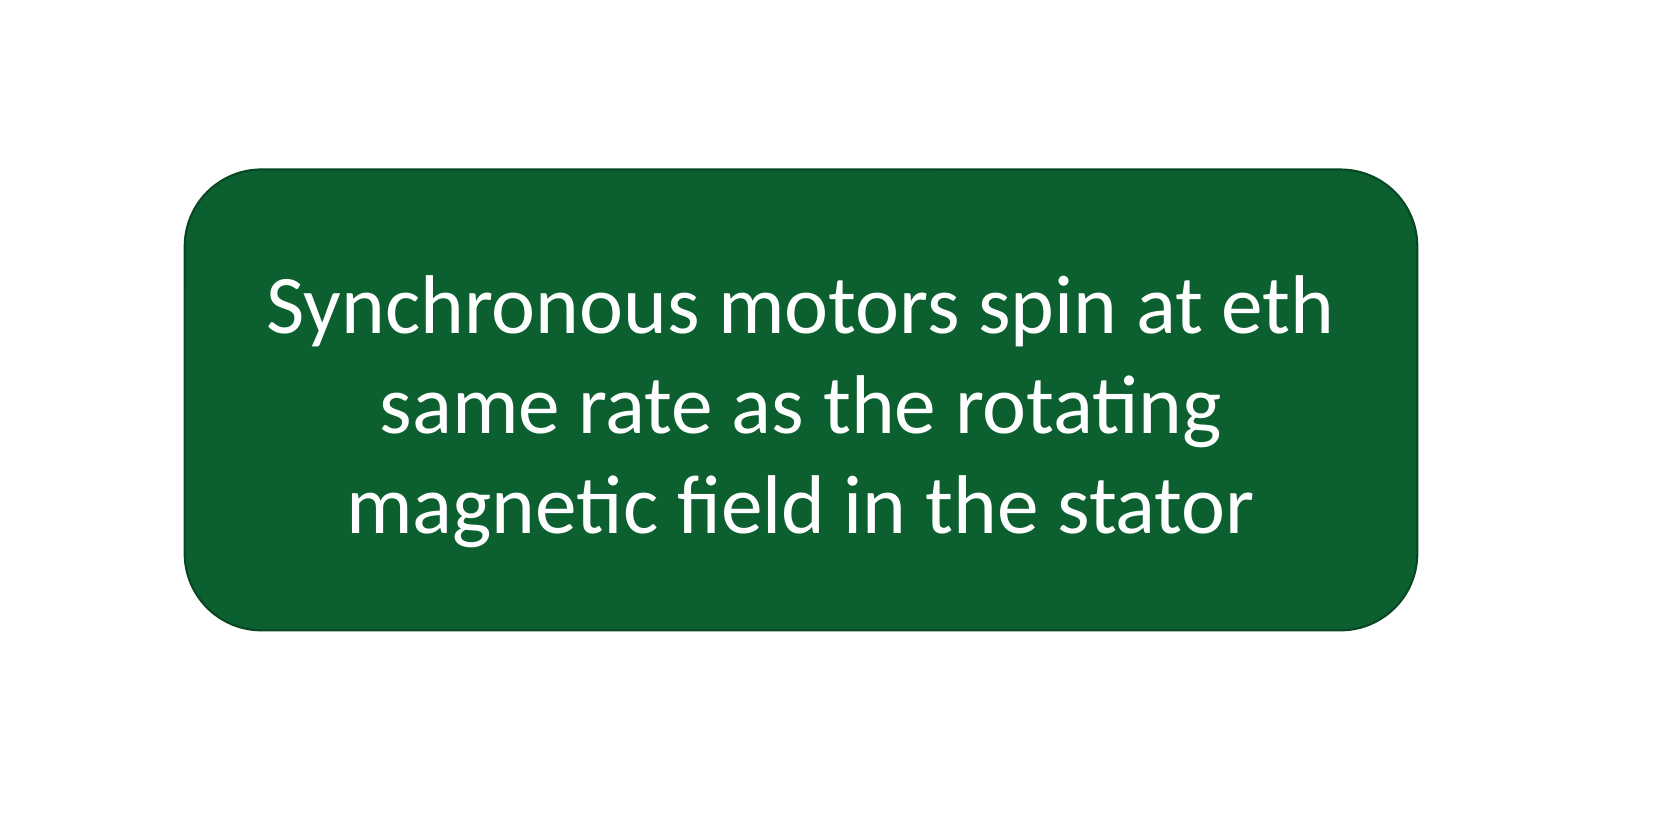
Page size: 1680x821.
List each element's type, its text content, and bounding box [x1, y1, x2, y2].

text_box Synchronous motors spin at eth same rate as the rotating magnetic field in the stator [183, 168, 1419, 632]
